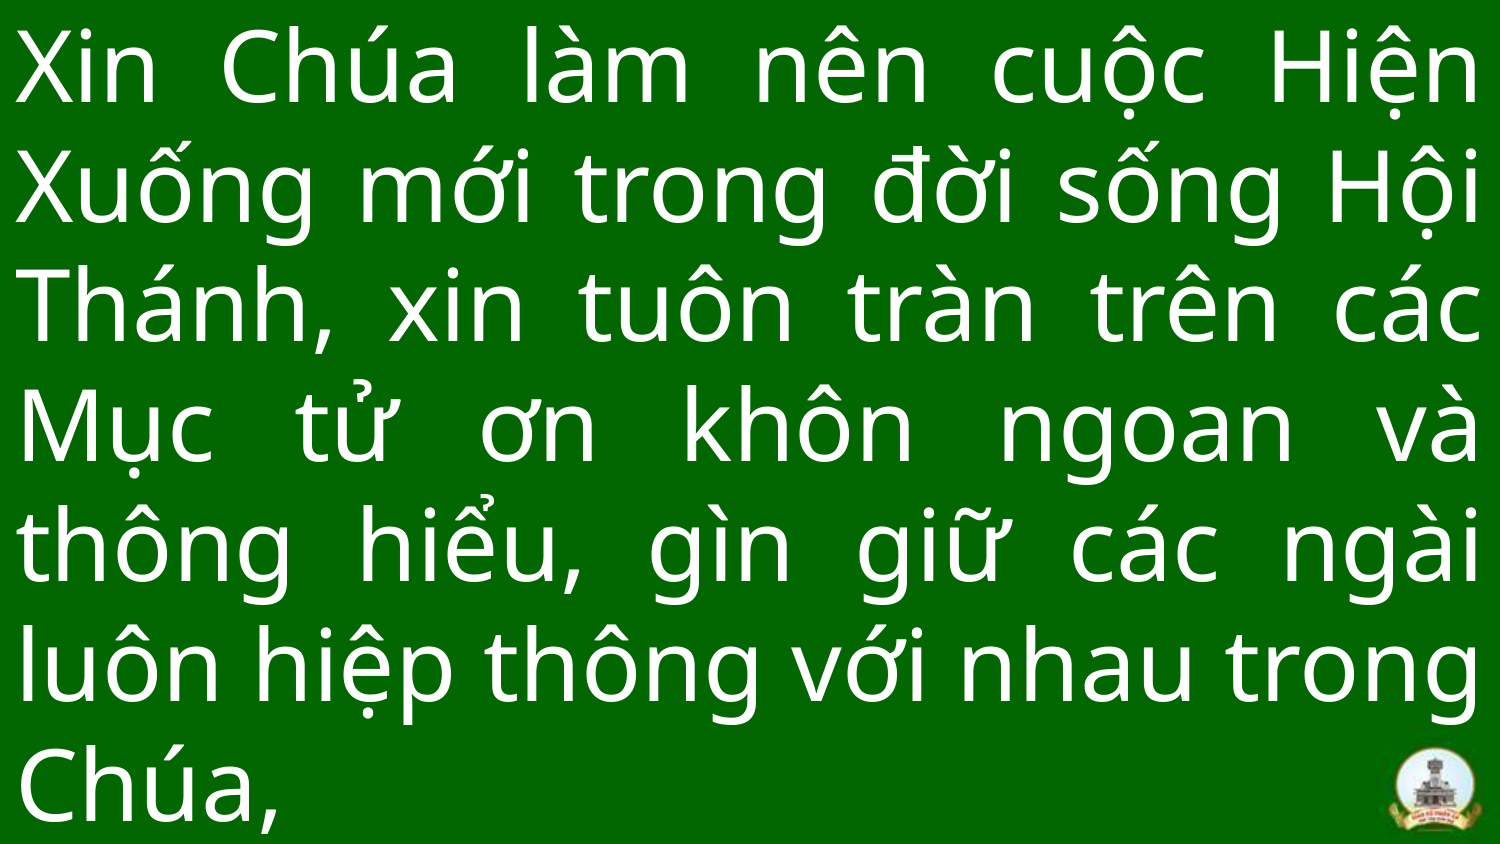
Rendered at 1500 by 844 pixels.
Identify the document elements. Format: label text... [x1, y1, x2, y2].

title Xin Chúa làm nên cuộc Hiện Xuống mới trong đời sống Hội Thánh, xin tuôn tràn trên các Mục tử ơn khôn ngoan và thông hiểu, gìn giữ các ngài luôn hiệp thông với nhau trong Chúa, [0, 0, 1500, 844]
